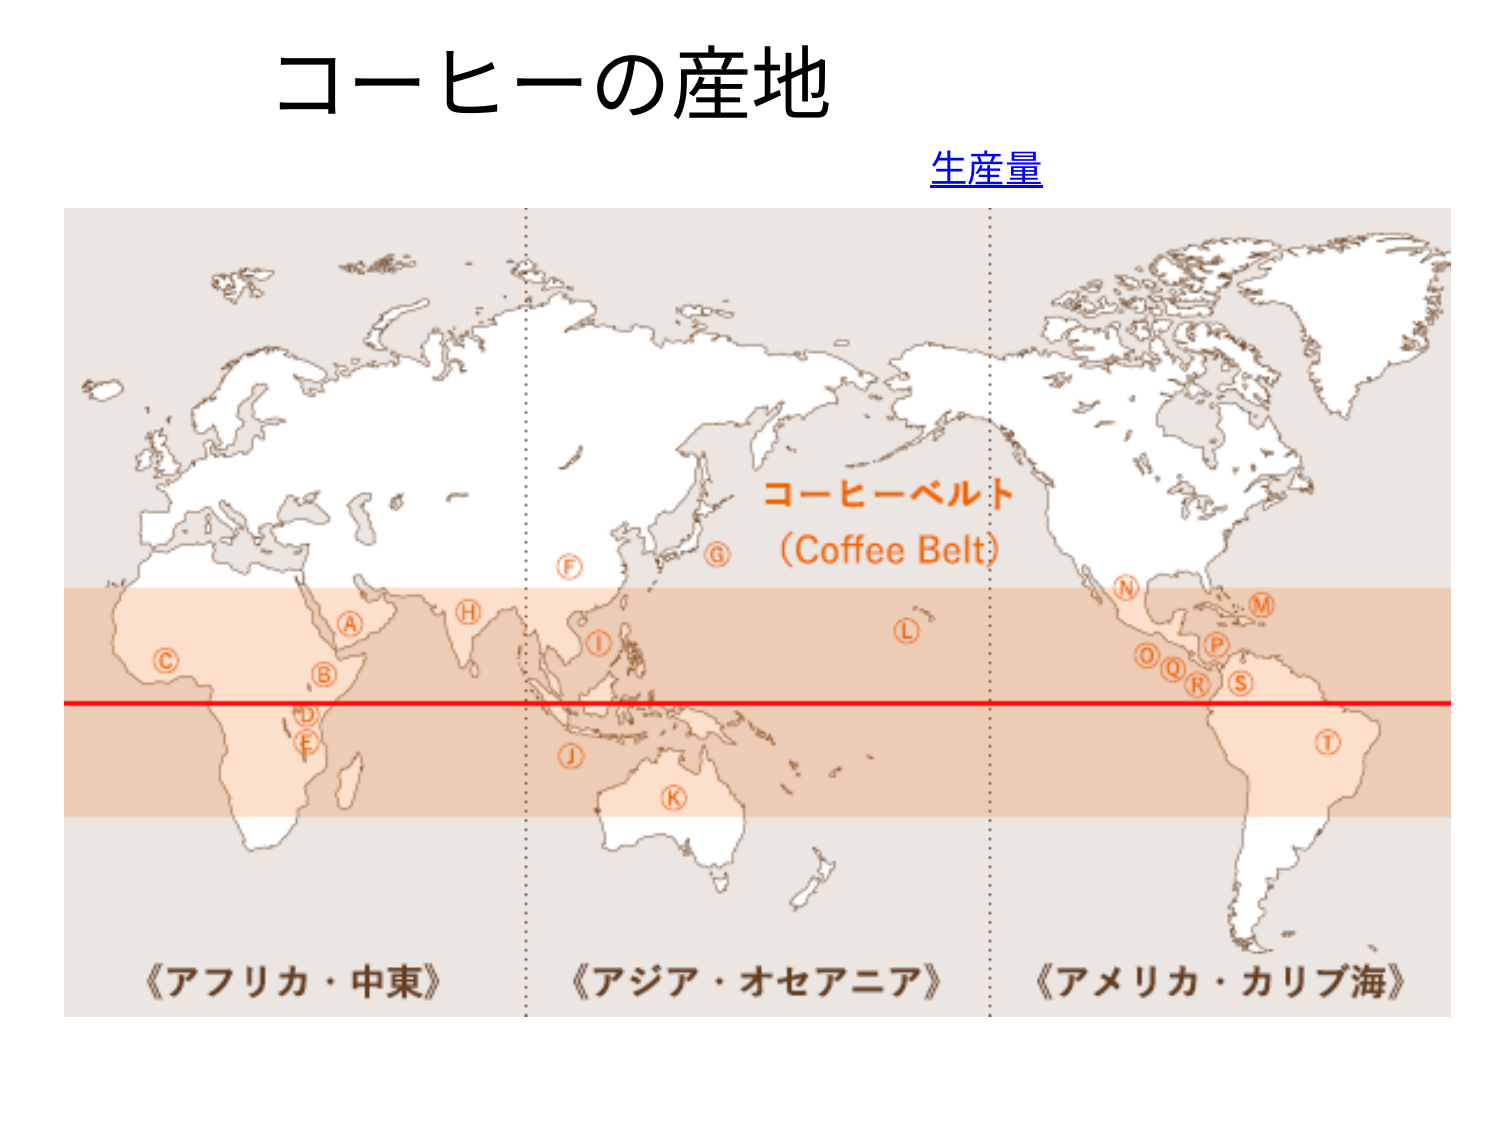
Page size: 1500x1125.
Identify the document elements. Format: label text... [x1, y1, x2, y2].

title コーヒーの産地 [75, 25, 1025, 138]
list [64, 207, 1451, 1018]
text_box 生産量 [915, 137, 1211, 206]
